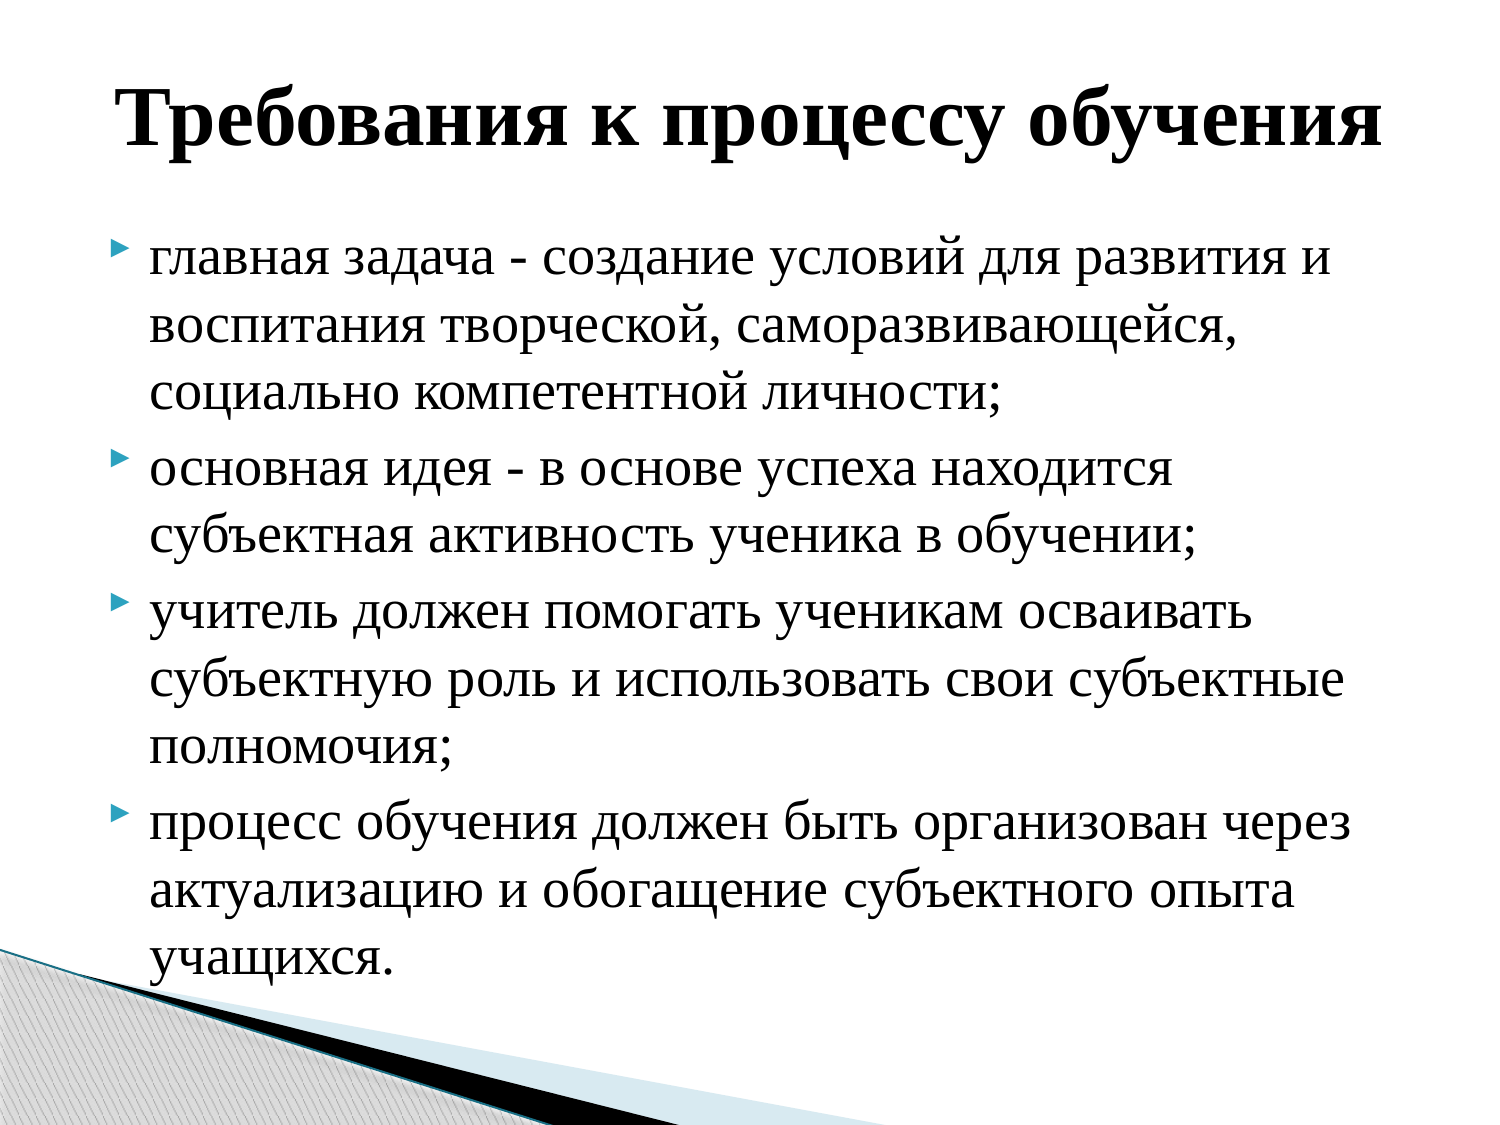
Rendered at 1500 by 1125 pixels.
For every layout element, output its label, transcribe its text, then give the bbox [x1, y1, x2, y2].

list главная задача - создание условий для развития и воспитания творческой, саморазвивающейся, социально компетентной личности; основная идея - в основе успеха находится субъектная активность ученика в обучении; учитель должен помогать ученикам осваивать субъектную роль и использовать свои субъектные полномочия; процесс обучения должен быть организован через актуализацию и обогащение субъектного опыта учащихся. [75, 210, 1454, 1055]
title Требования к процессу обучения [75, 35, 1425, 188]
